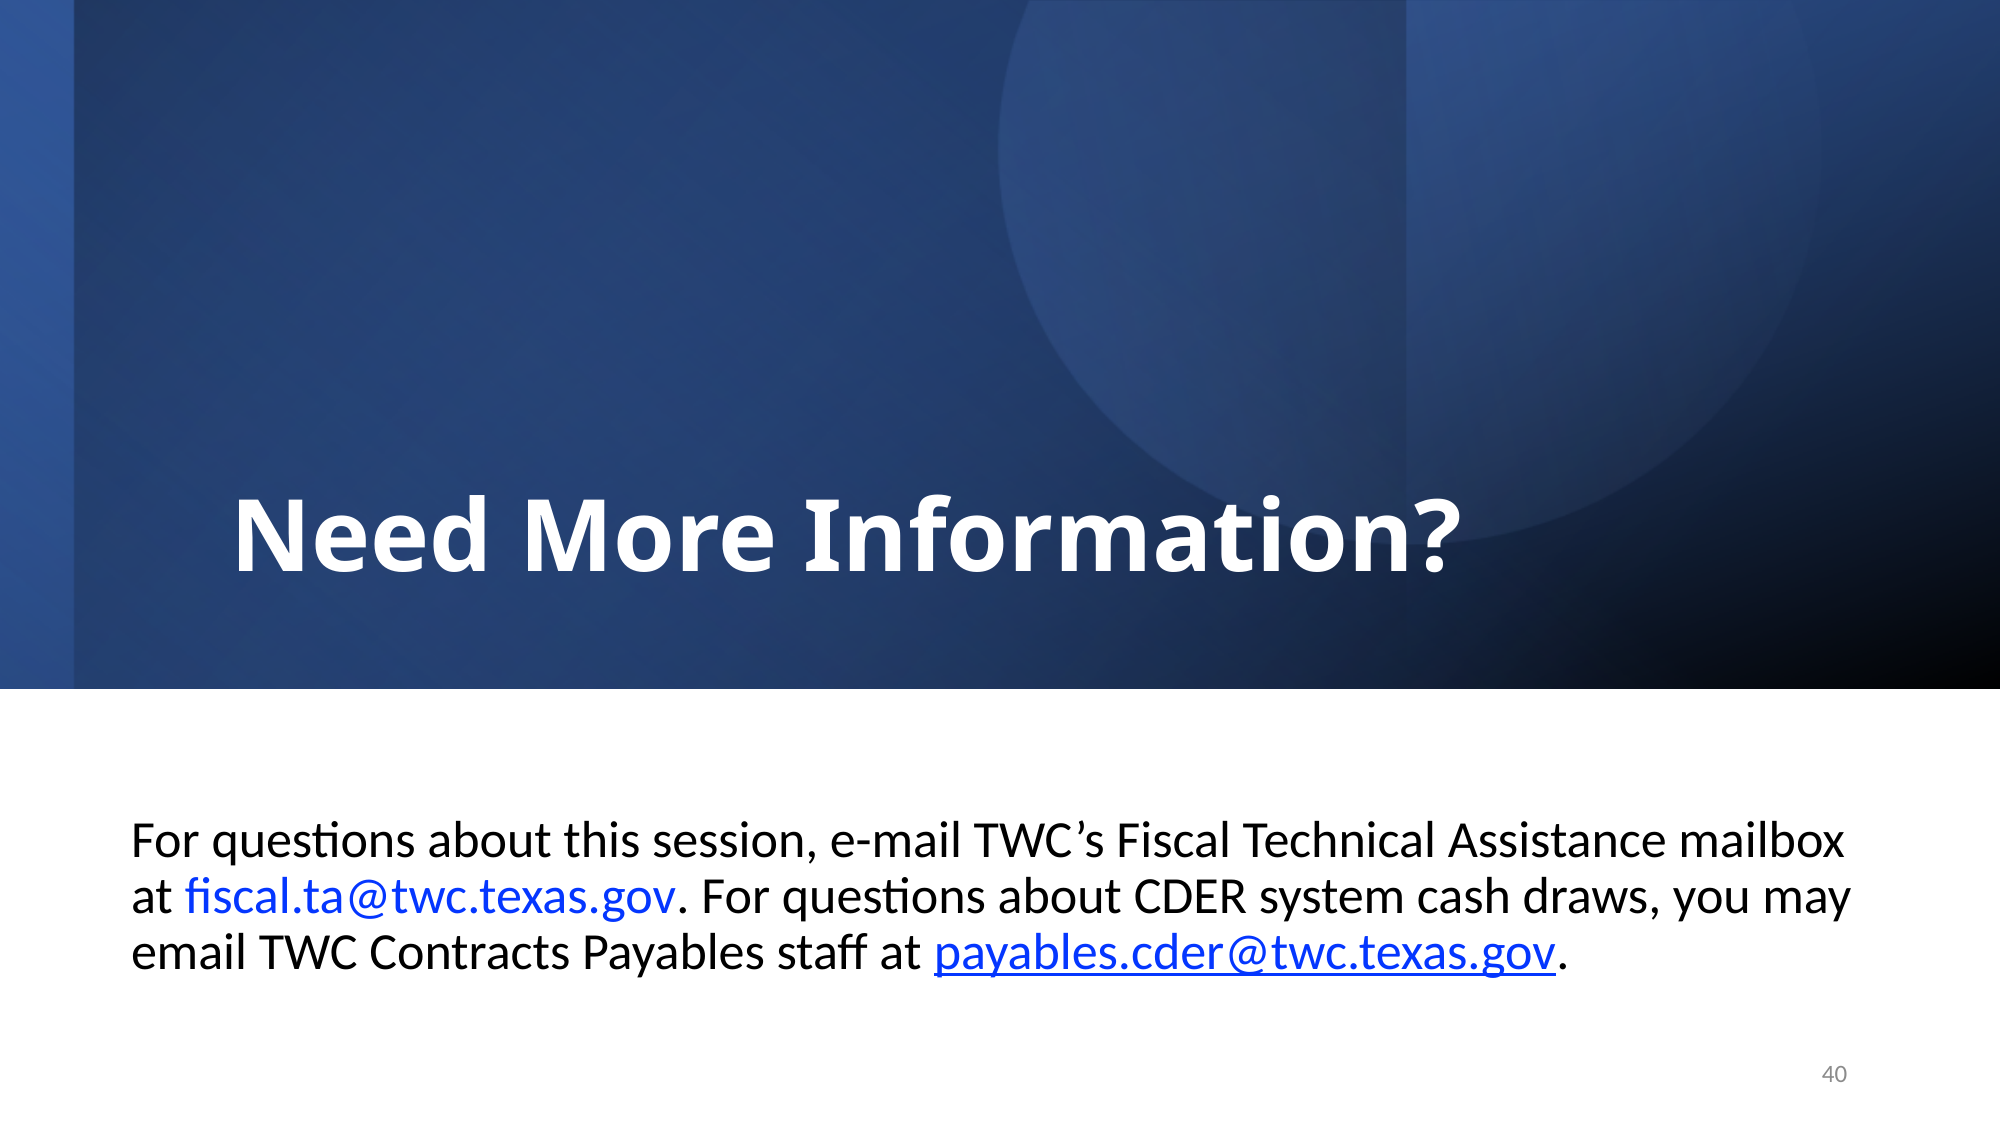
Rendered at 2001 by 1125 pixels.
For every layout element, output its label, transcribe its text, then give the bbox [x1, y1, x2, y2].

text_box For questions about this session, e-mail TWC’s Fiscal Technical Assistance mailbox at fiscal.ta@twc.texas.gov. For questions about CDER system cash draws, you may email TWC Contracts Payables staff at payables.cder@twc.texas.gov. [116, 755, 1912, 1039]
slide_number 40 [1412, 1042, 1863, 1103]
picture [0, 0, 2000, 689]
